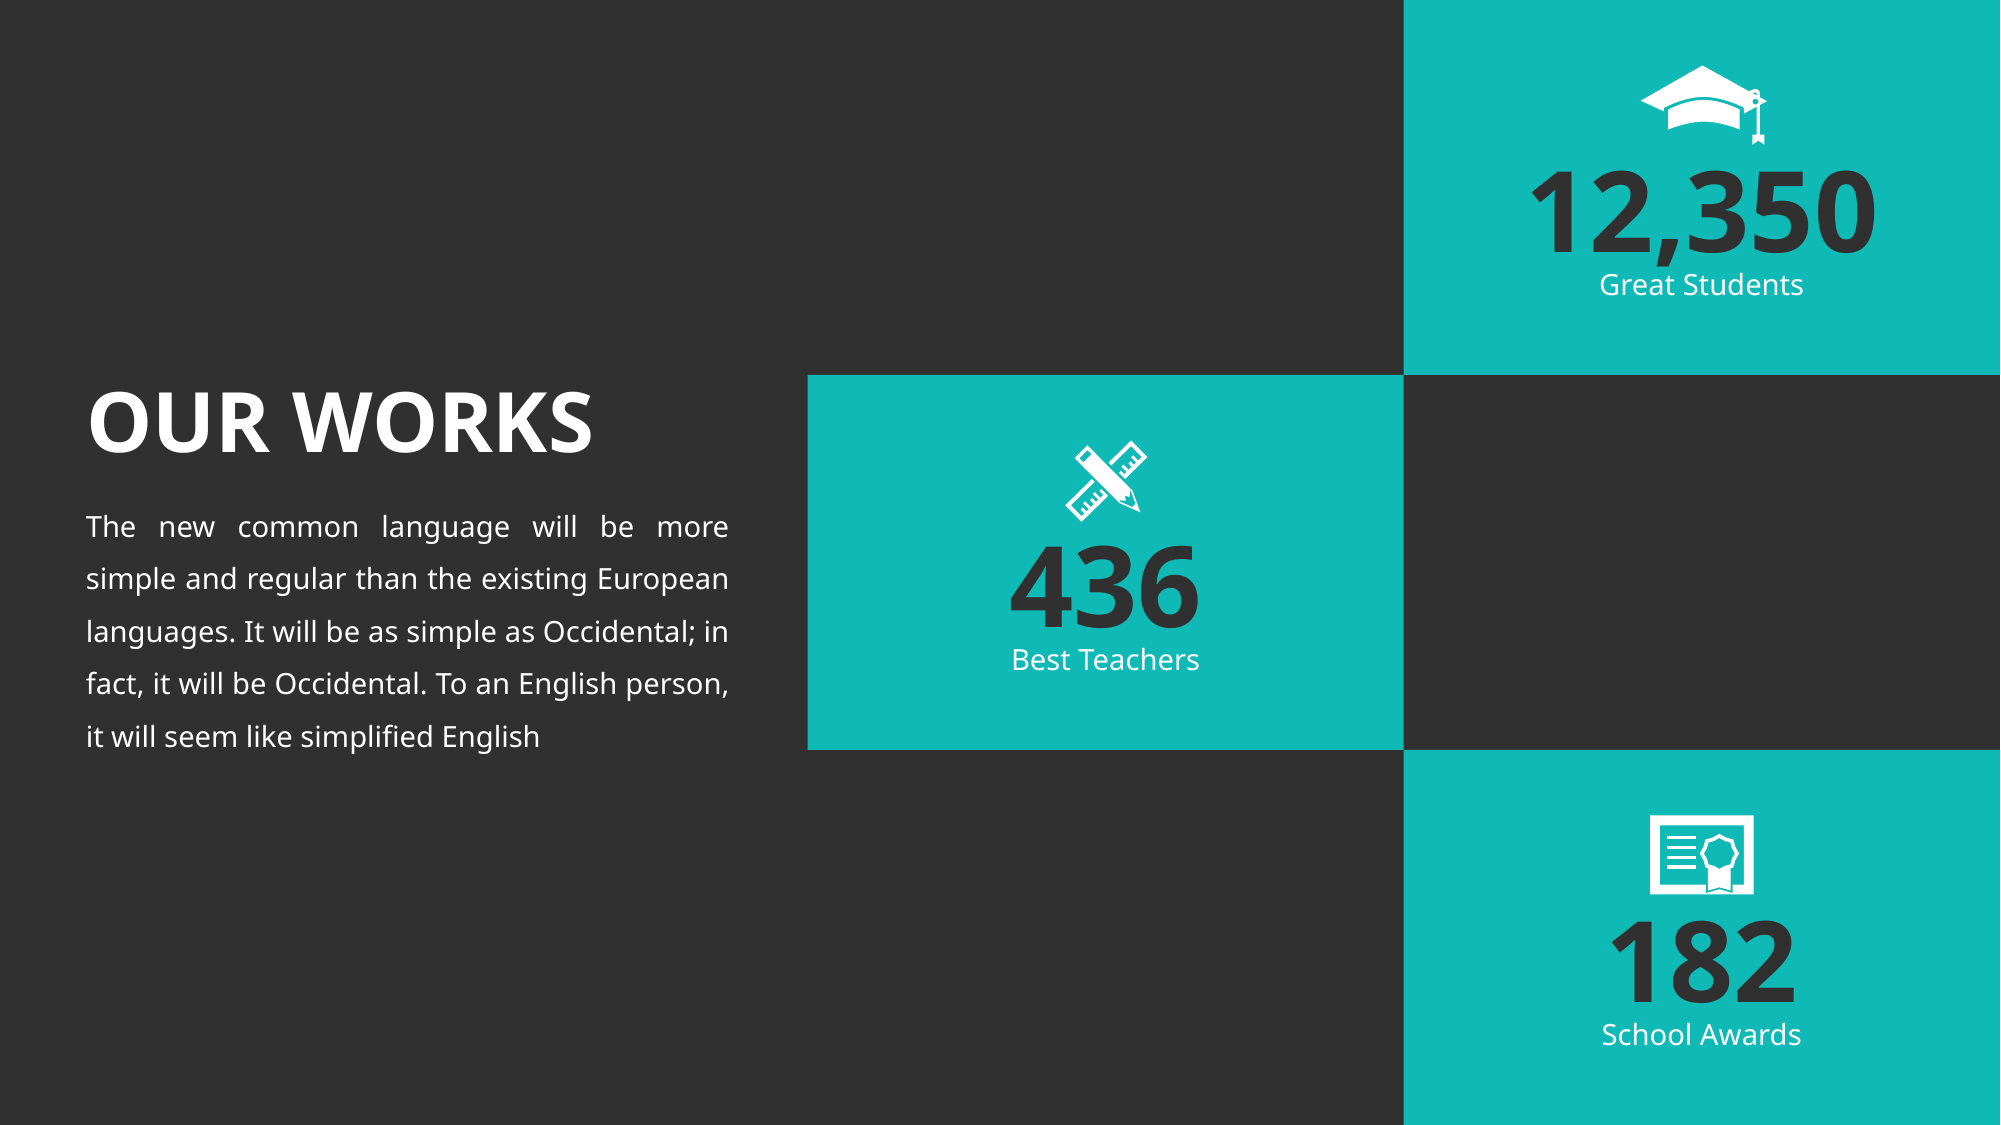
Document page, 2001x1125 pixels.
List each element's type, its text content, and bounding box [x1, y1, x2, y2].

title OUR WORKS [71, 361, 1186, 489]
text_box [1404, 0, 2000, 374]
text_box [1640, 65, 1764, 145]
text_box 182 [1590, 882, 1814, 1009]
text_box The new common language will be more simple and regular than the existing European languages. It will be as simple as Occidental; in fact, it will be Occidental. To an English person, it will seem like simplified English [71, 489, 745, 761]
text_box [1404, 750, 2000, 1125]
text_box Best Teachers [996, 634, 1216, 684]
text_box 436 [994, 507, 1217, 658]
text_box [1065, 440, 1147, 520]
text_box 12,350 [1510, 132, 1894, 283]
picture [807, 0, 2000, 1125]
text_box Great Students [1584, 259, 1820, 309]
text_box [1649, 815, 1754, 895]
text_box [806, 375, 1403, 751]
text_box School Awards [1586, 1009, 1817, 1059]
